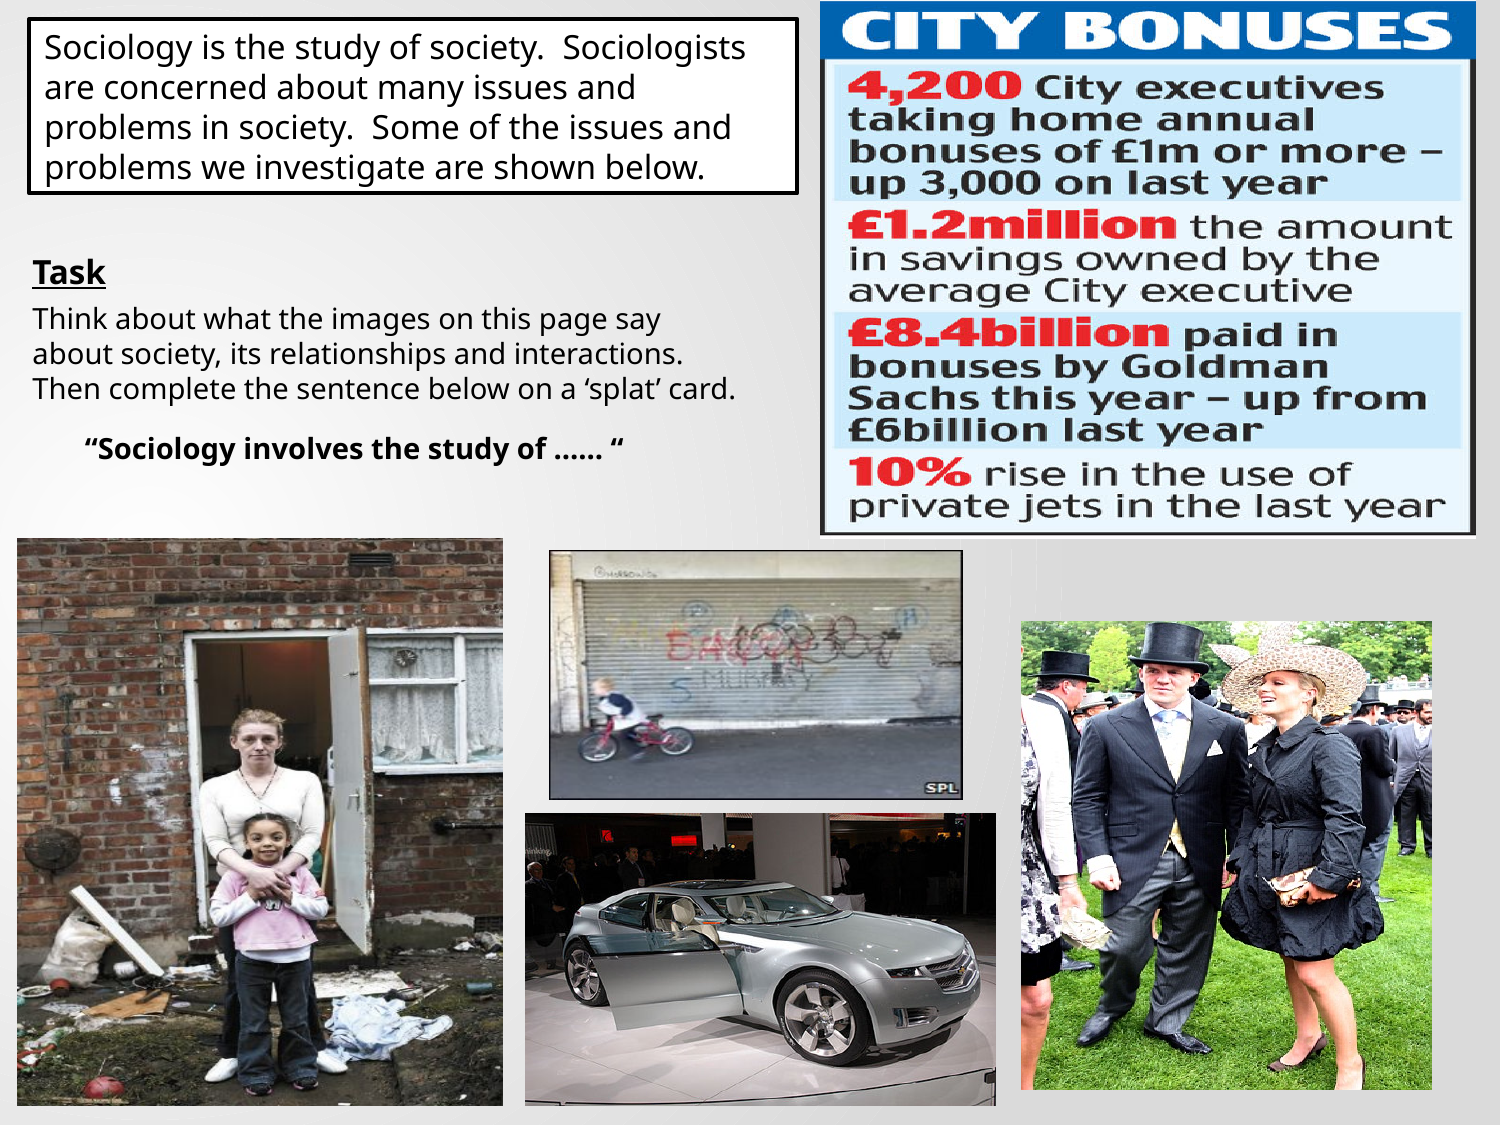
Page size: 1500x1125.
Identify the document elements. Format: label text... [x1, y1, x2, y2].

text_box Sociology is the study of society. Sociologists are concerned about many issues and problems in society. Some of the issues and problems we investigate are shown below. [27, 17, 799, 195]
text_box Task Think about what the images on this page say about society, its relationships and interactions. Then complete the sentence below on a ‘splat’ card. “Sociology involves the study of ...... “ [17, 243, 762, 473]
picture [548, 550, 963, 800]
picture [17, 538, 503, 1107]
picture [1021, 621, 1432, 1090]
picture [524, 812, 996, 1107]
picture [820, 0, 1476, 540]
